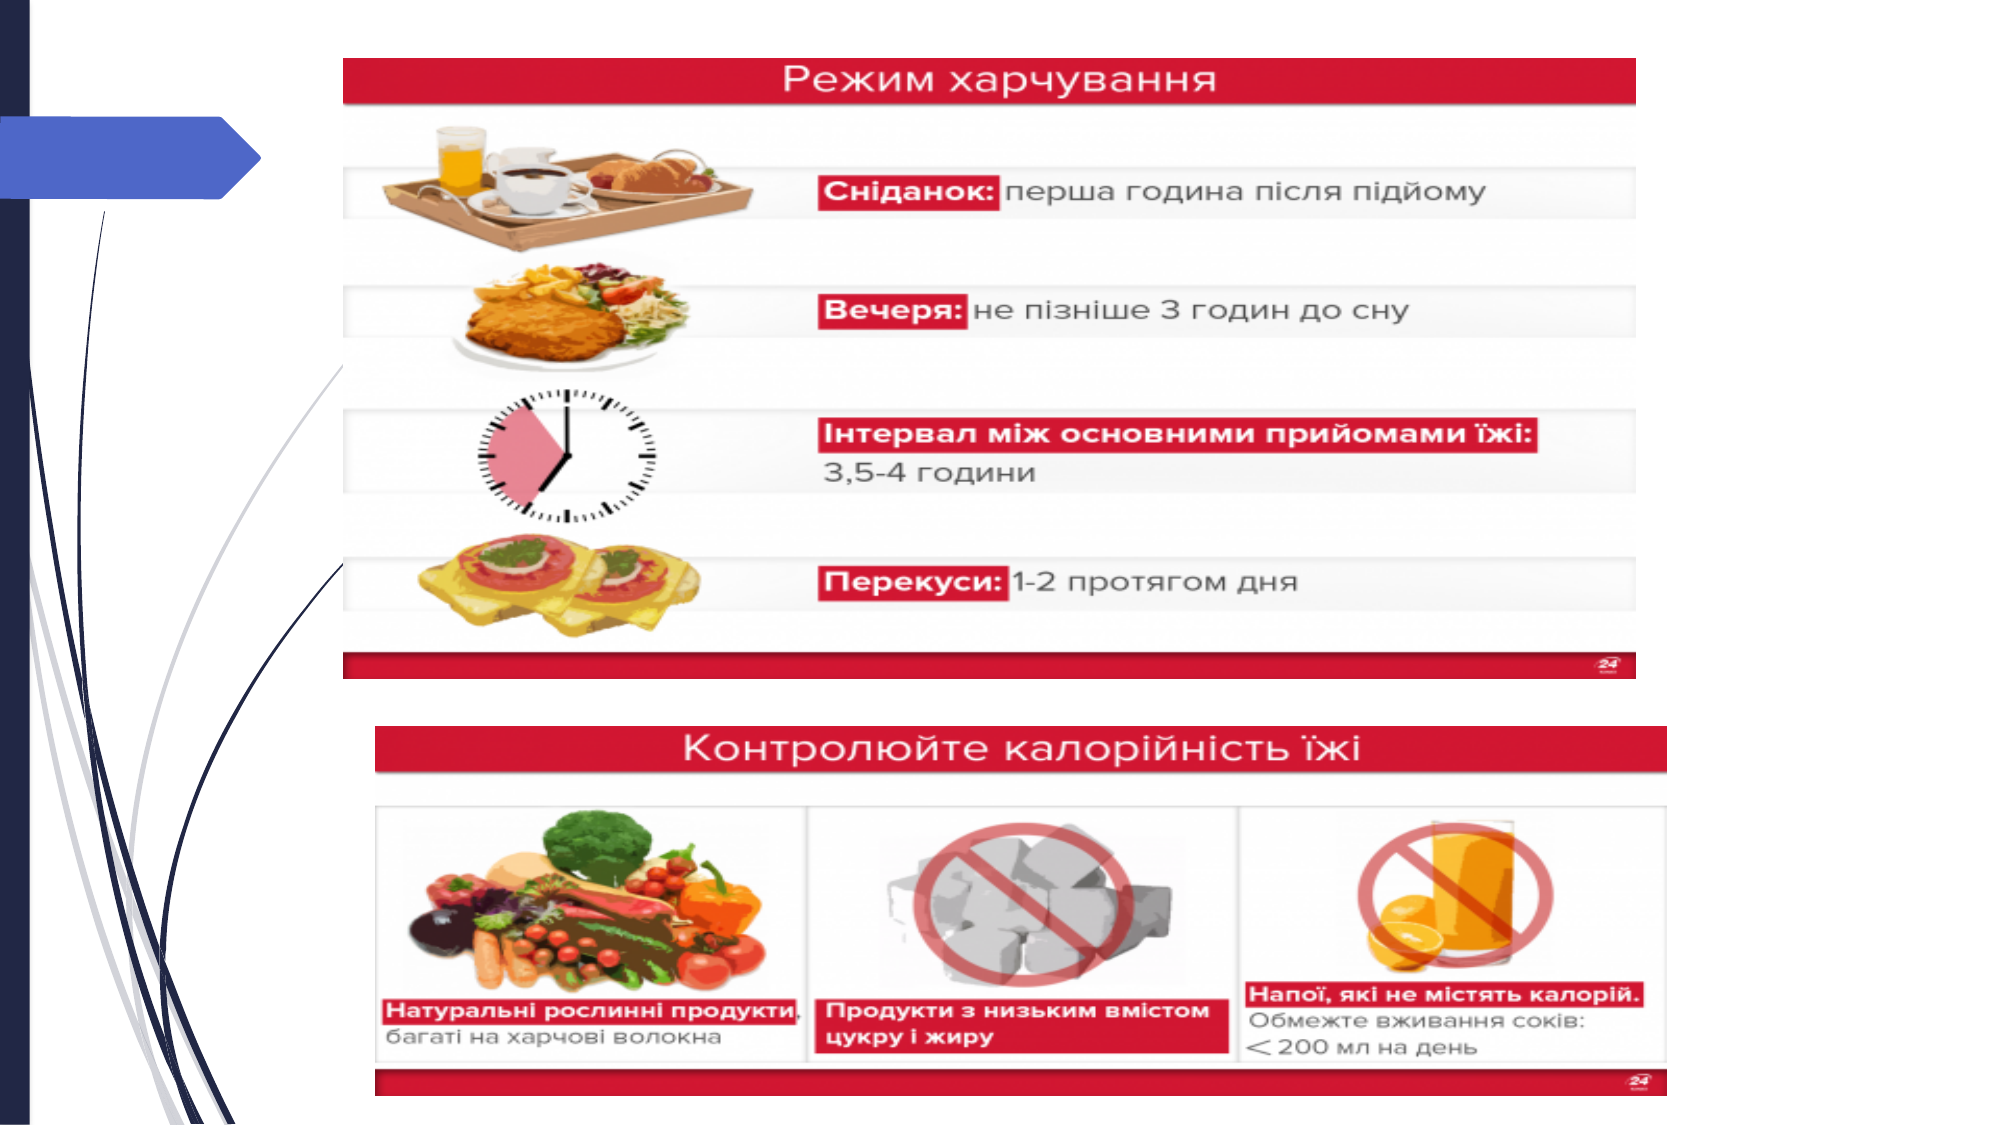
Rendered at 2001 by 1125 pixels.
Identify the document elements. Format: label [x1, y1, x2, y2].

picture [374, 726, 1667, 1096]
picture [343, 58, 1636, 680]
